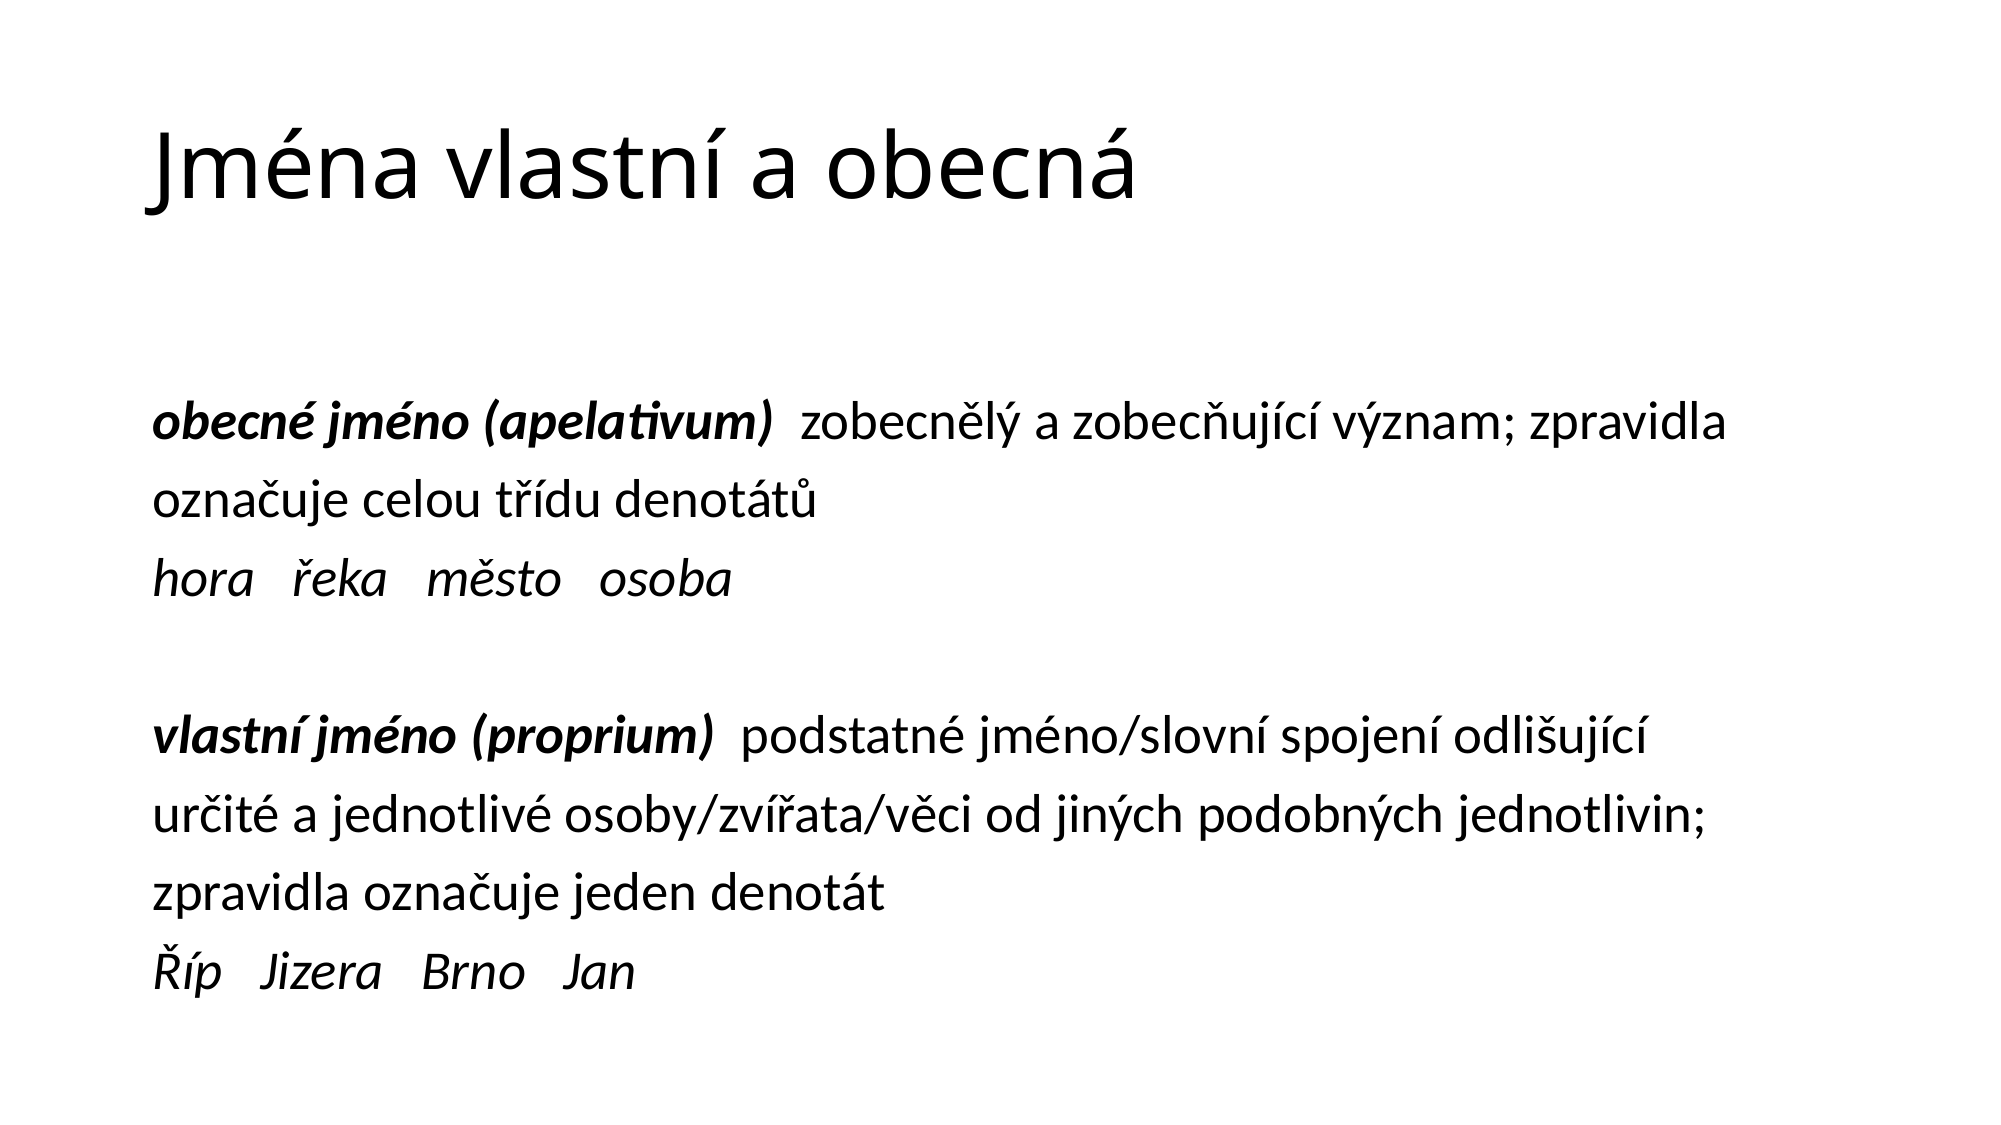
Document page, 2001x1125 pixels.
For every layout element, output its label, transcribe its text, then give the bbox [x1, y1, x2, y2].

list obecné jméno (apelativum) zobecnělý a zobecňující význam; zpravidla označuje celou třídu denotátů hora řeka město osoba vlastní jméno (proprium) podstatné jméno/slovní spojení odlišující určité a jednotlivé osoby/zvířata/věci od jiných podobných jednotlivin; zpravidla označuje jeden denotát Říp Jizera Brno Jan [137, 299, 1863, 1014]
title Jména vlastní a obecná [137, 59, 1863, 278]
